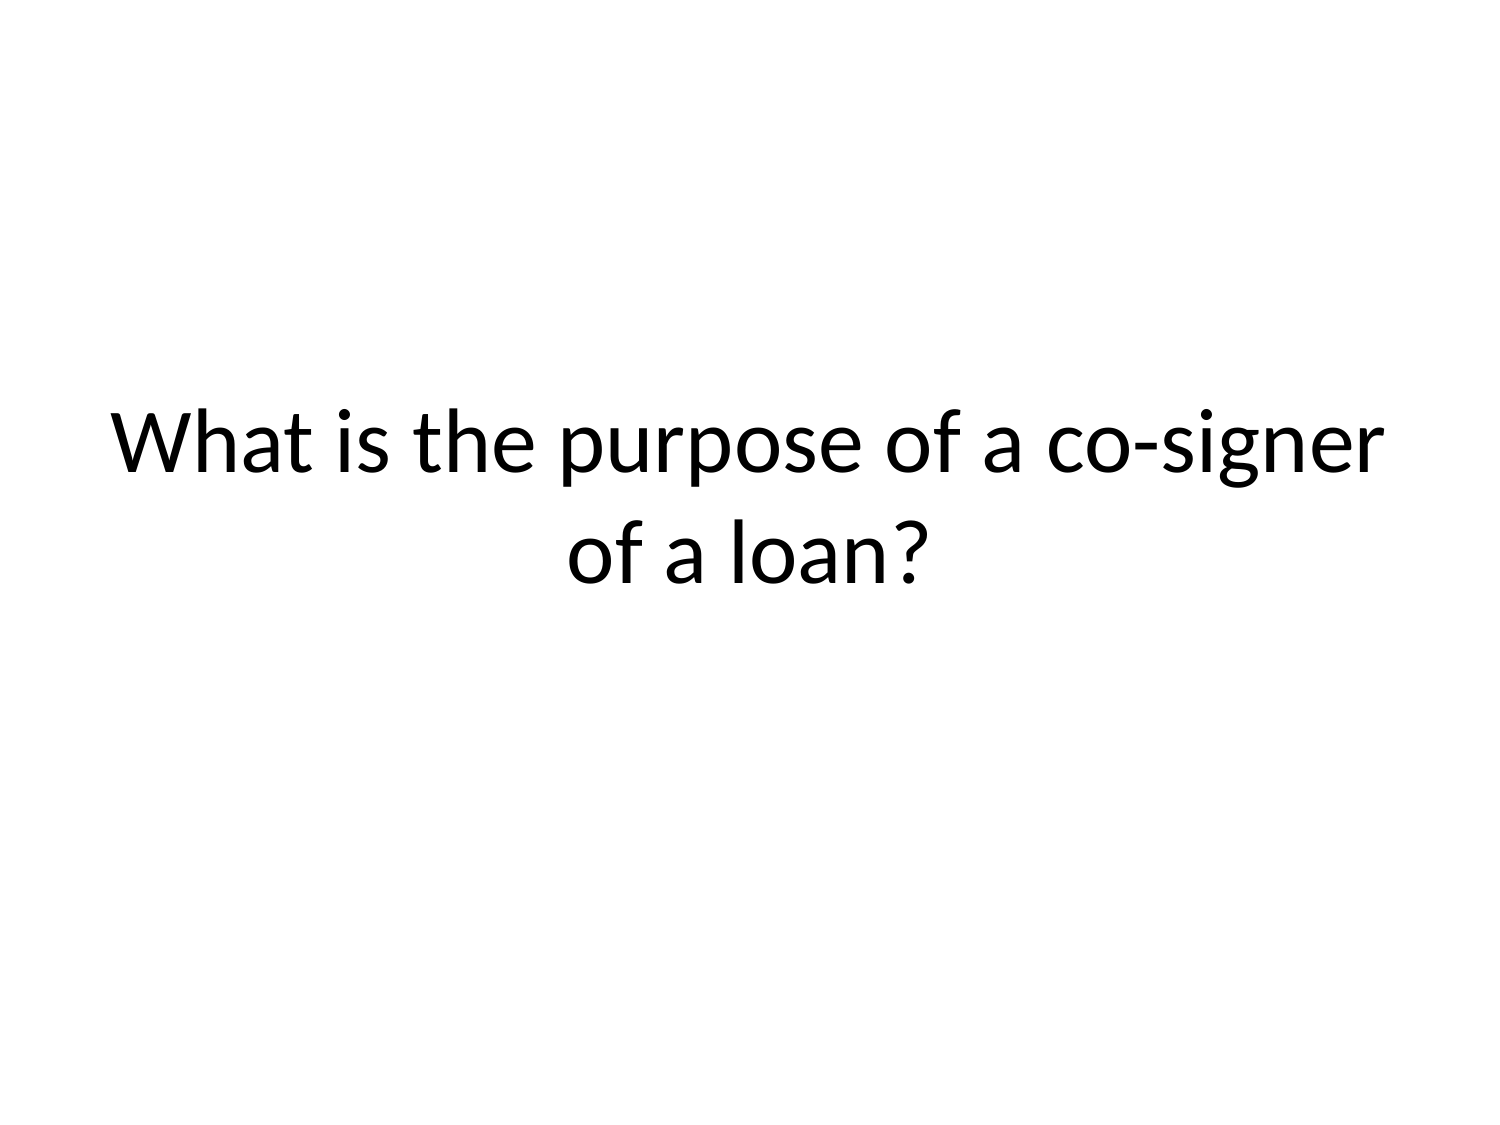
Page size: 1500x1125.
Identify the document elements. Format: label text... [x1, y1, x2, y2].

title What is the purpose of a co-signer of a loan? [75, 45, 1425, 938]
